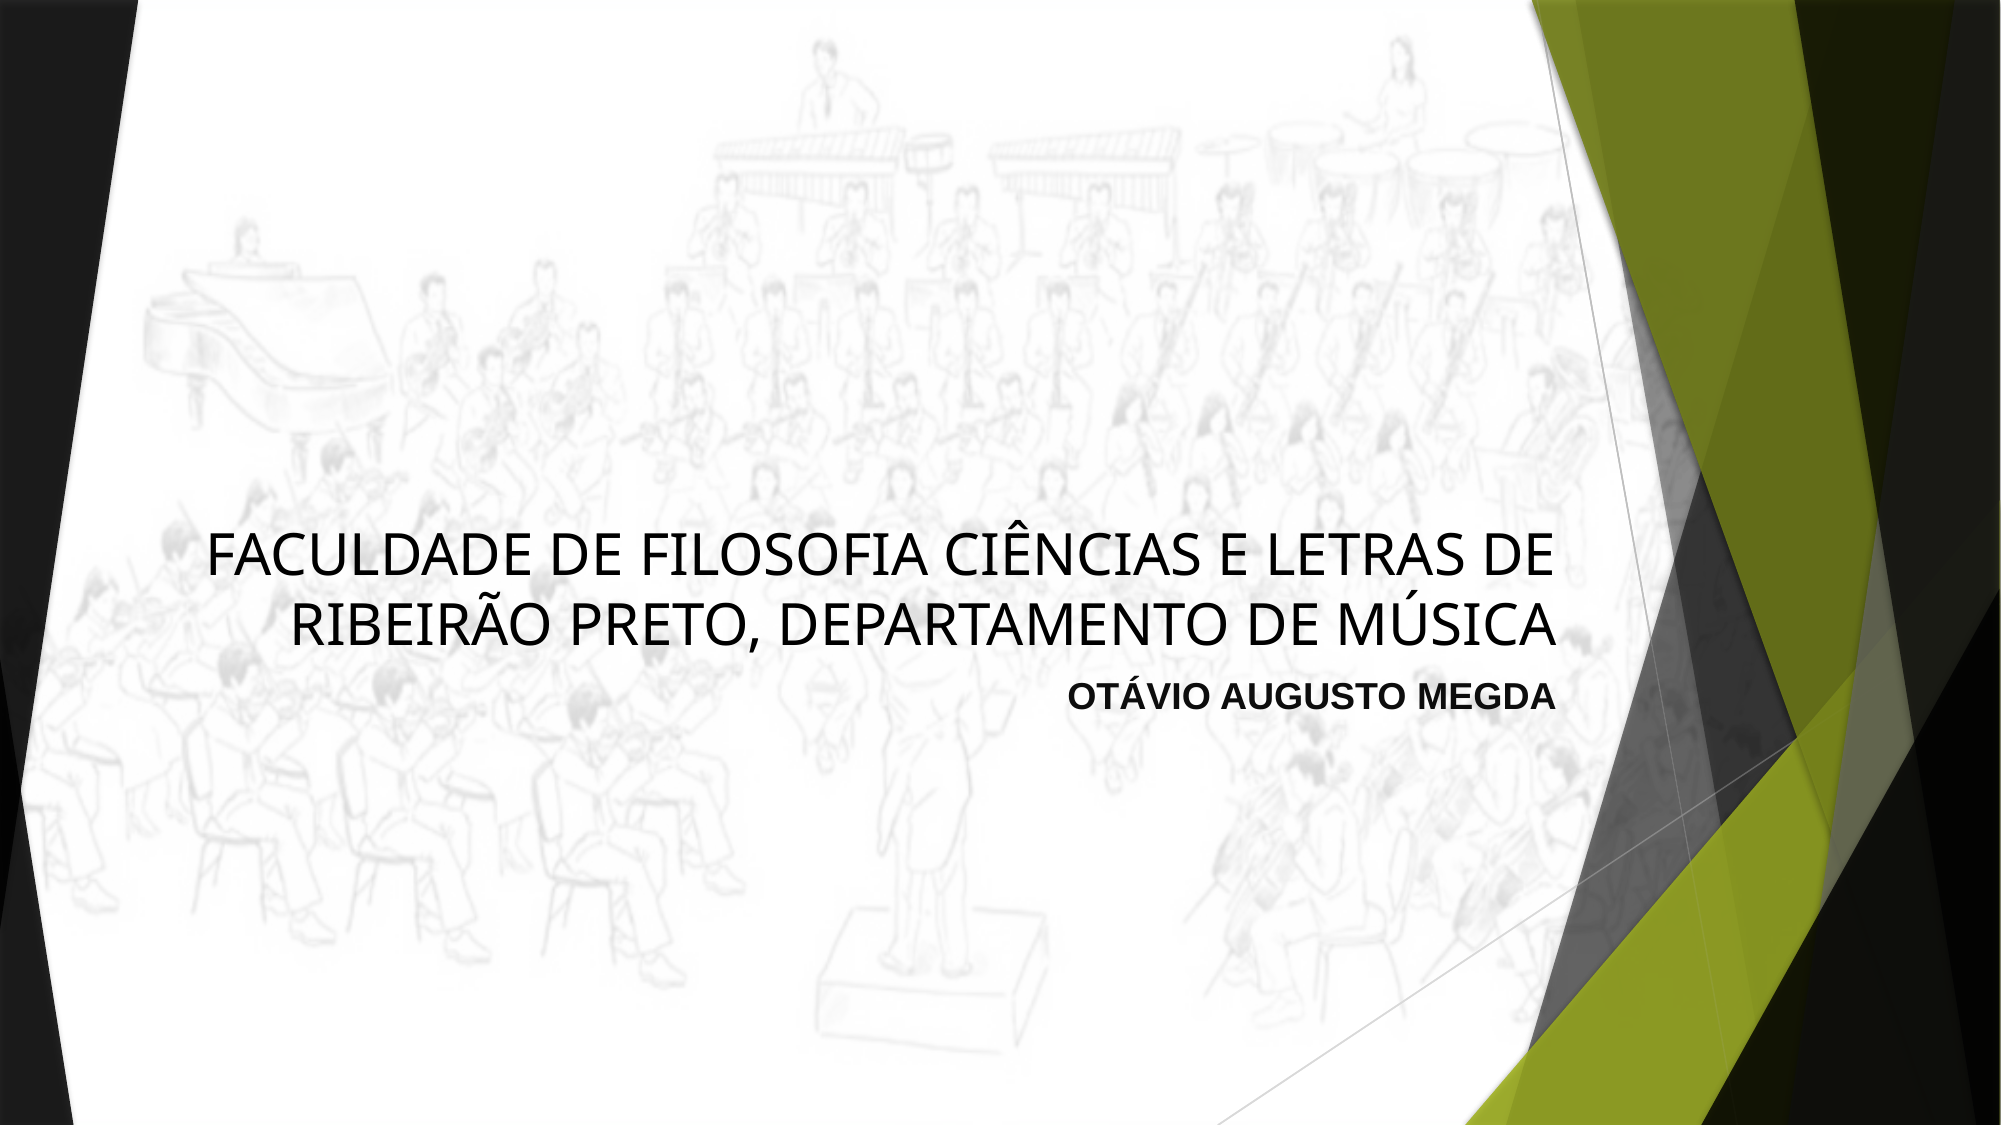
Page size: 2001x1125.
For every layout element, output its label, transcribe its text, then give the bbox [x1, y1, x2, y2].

subtitle OTÁVIO AUGUSTO MEGDA [297, 664, 1573, 845]
title FACULDADE DE FILOSOFIA CIÊNCIAS E LETRAS DE RIBEIRÃO PRETO, DEPARTAMENTO DE MÚSICA [50, 496, 1573, 665]
